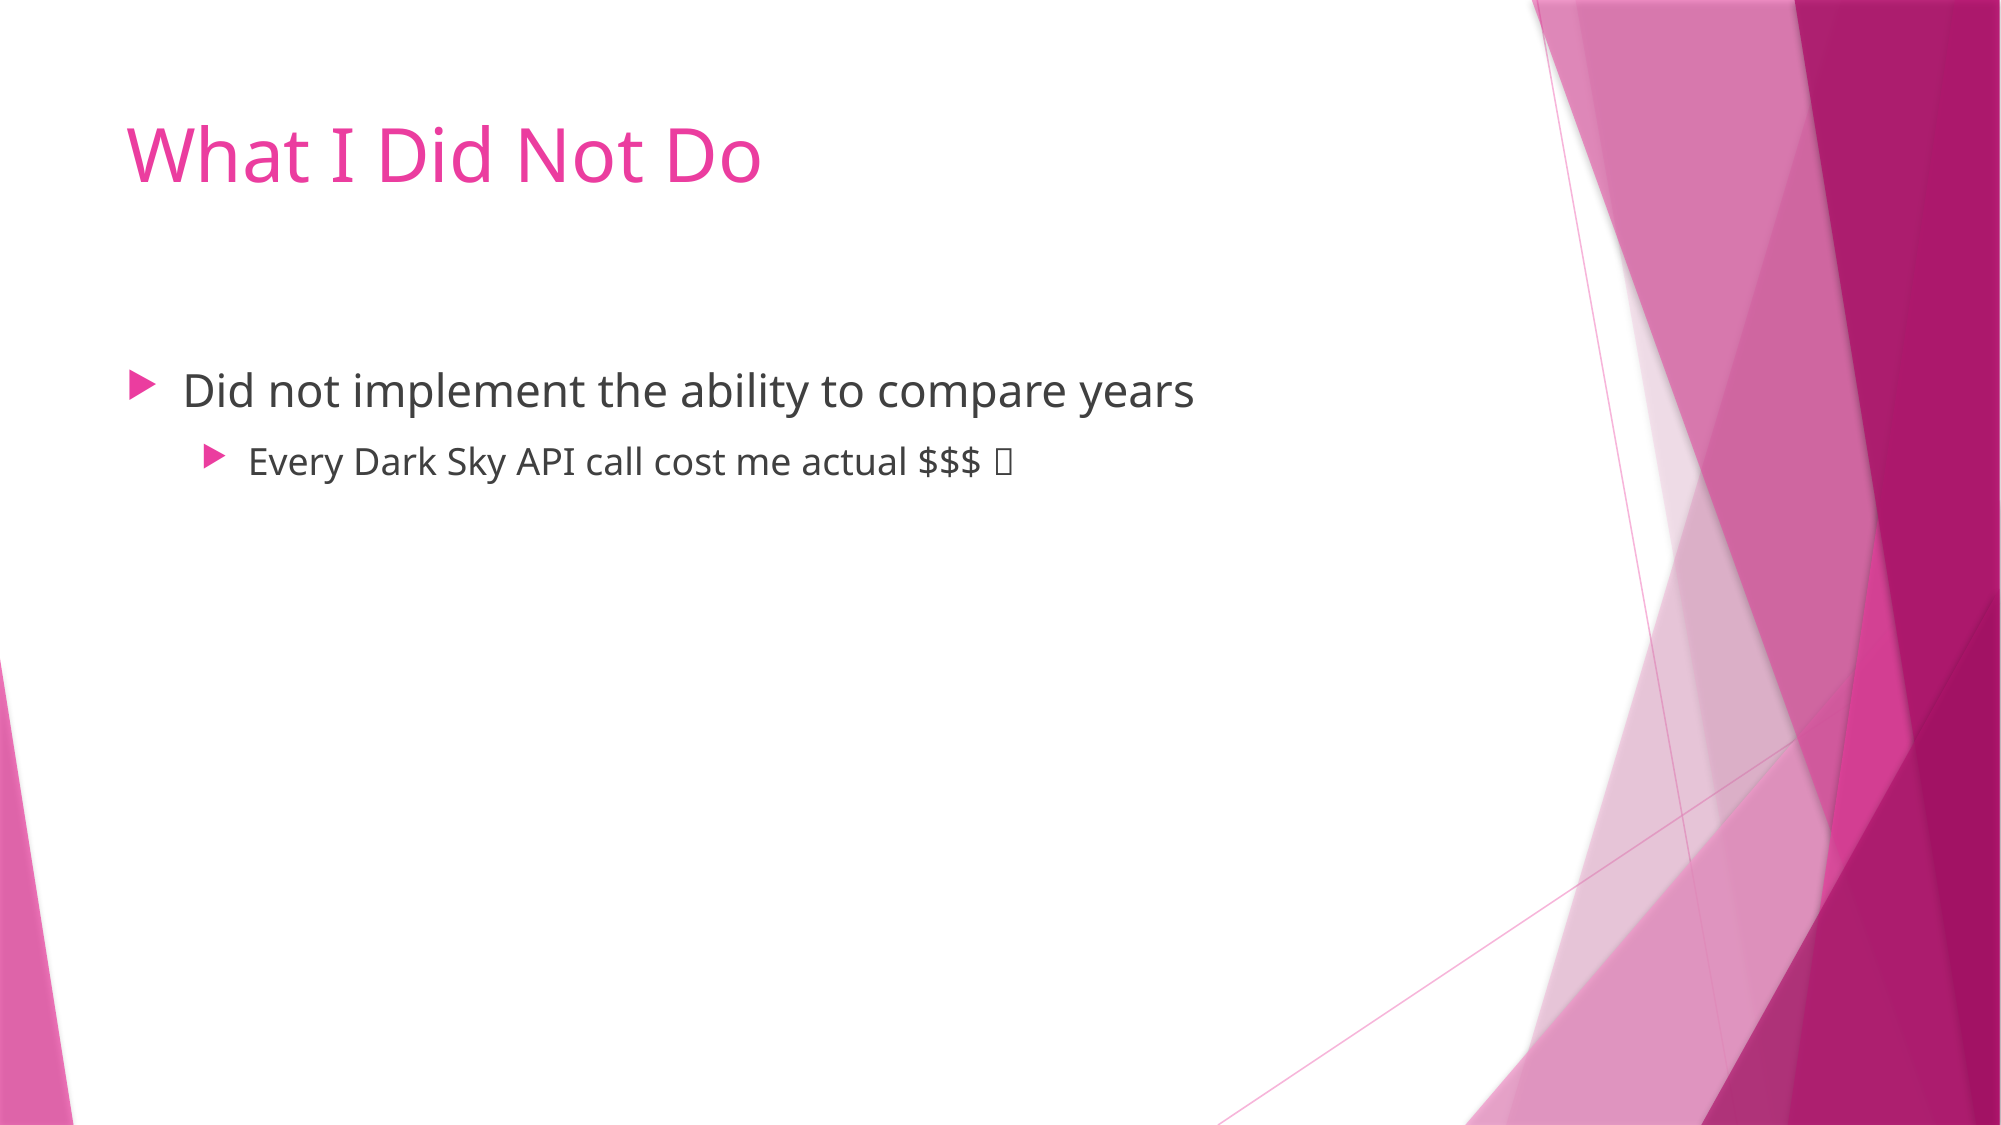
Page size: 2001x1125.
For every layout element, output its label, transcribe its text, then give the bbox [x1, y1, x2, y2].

list Did not implement the ability to compare years Every Dark Sky API call cost me actual $$$  [111, 354, 1522, 992]
title What I Did Not Do [111, 99, 1522, 317]
